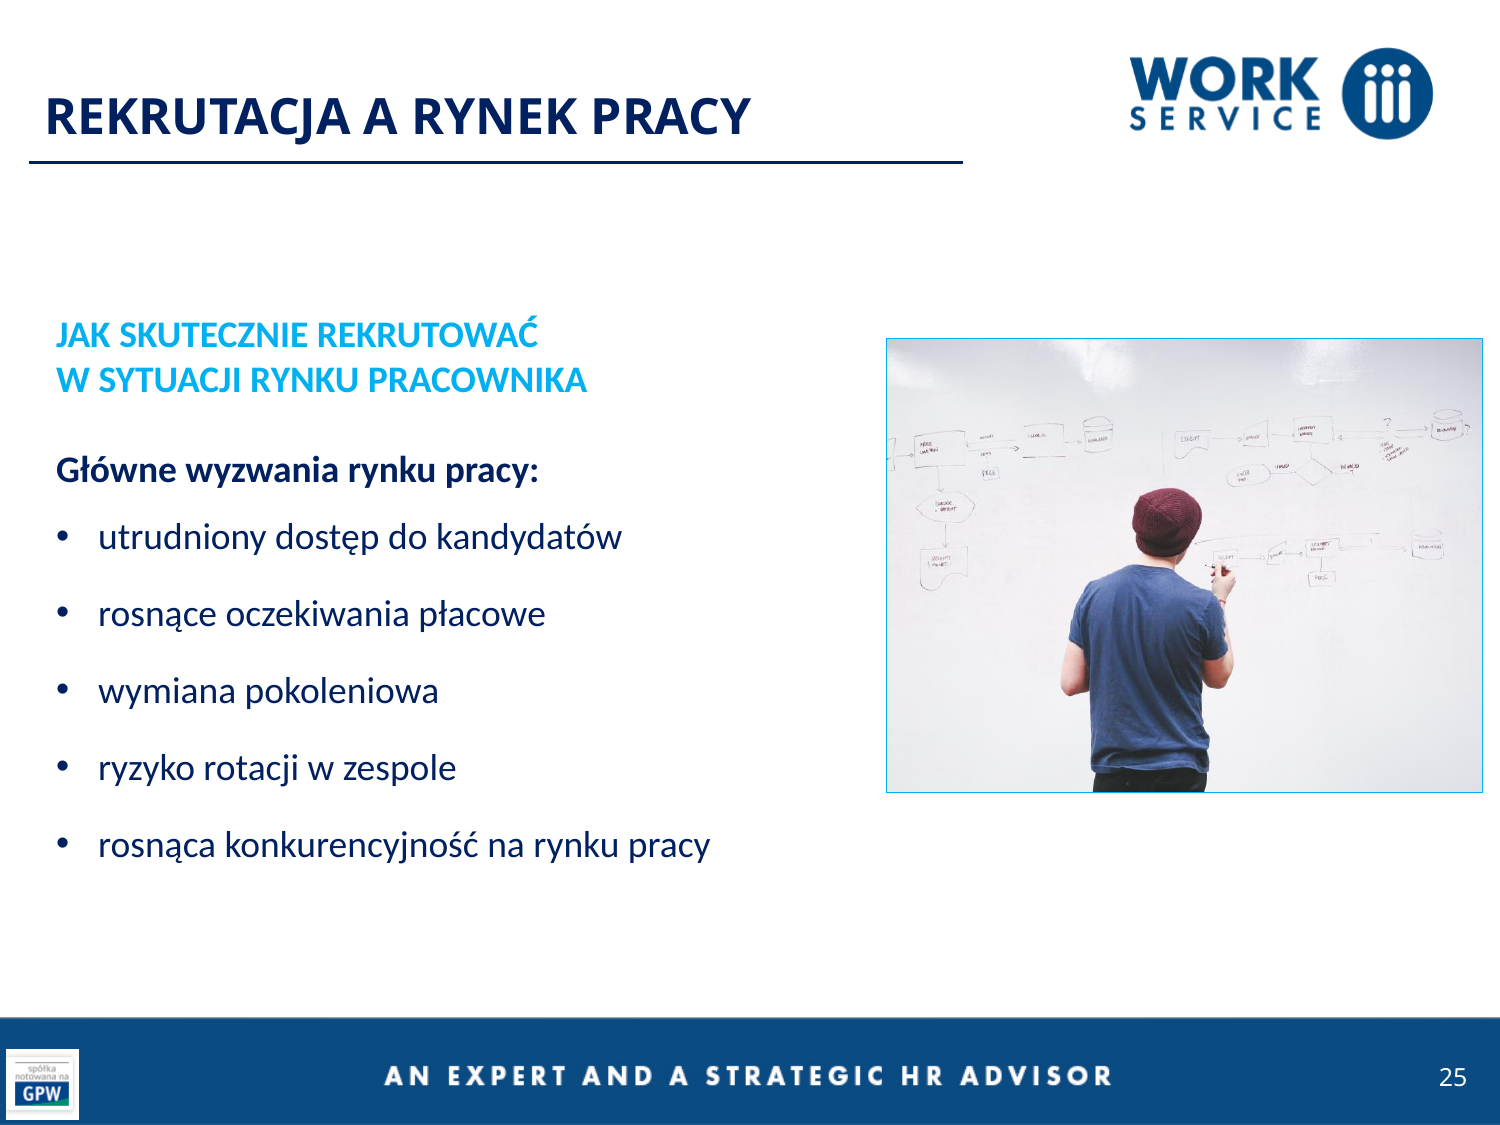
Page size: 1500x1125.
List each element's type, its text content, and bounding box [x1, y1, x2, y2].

text_box JAK SKUTECZNIE REKRUTOWAĆ W SYTUACJI RYNKU PRACOWNIKA Główne wyzwania rynku pracy: utrudniony dostęp do kandydatów rosnące oczekiwania płacowe wymiana pokoleniowa ryzyko rotacji w zespole rosnąca konkurencyjność na rynku pracy [41, 302, 963, 1065]
picture [888, 340, 1481, 791]
text_box REKRUTACJA A RYNEK PRACY [29, 66, 1133, 163]
slide_number 25 [1198, 1047, 1483, 1109]
picture [1126, 18, 1436, 172]
picture [0, 1017, 1500, 1125]
